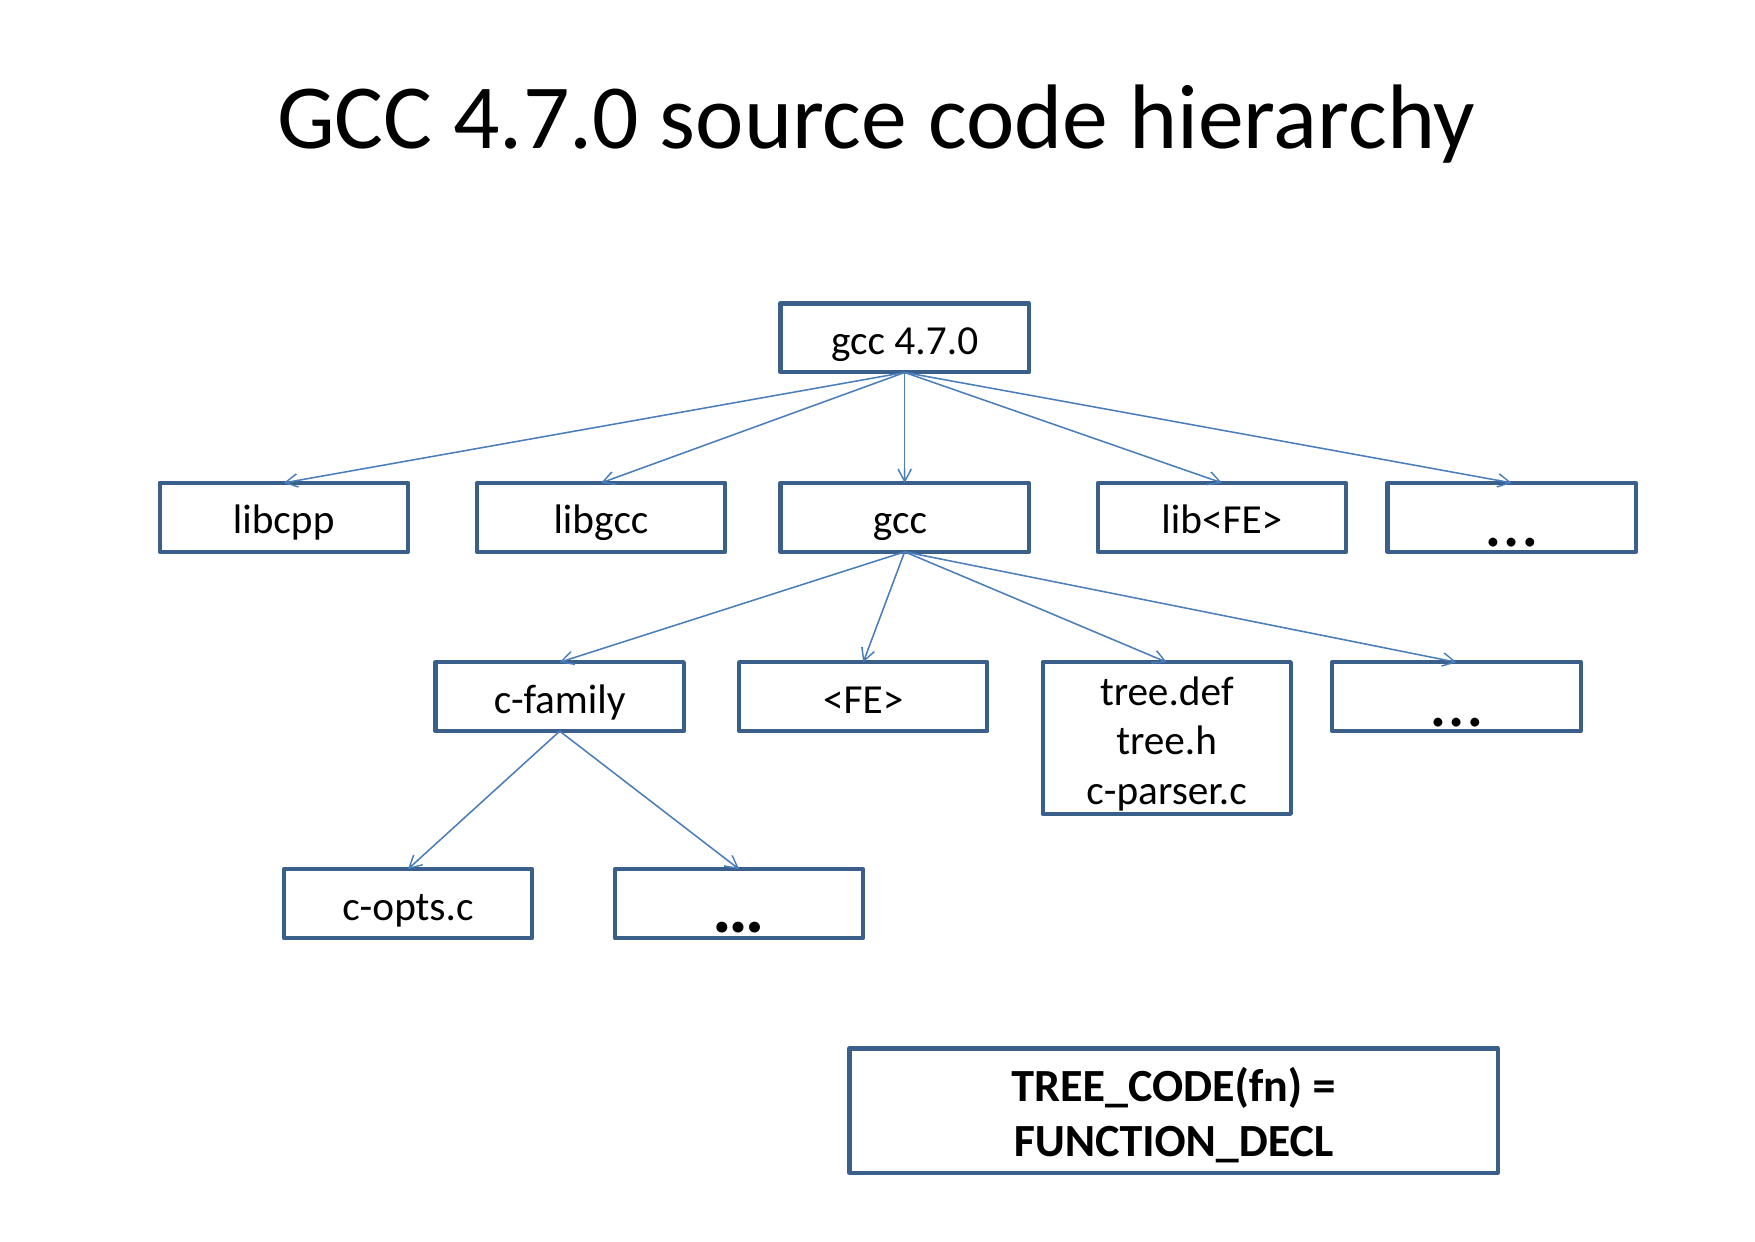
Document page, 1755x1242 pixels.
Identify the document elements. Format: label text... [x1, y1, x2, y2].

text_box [559, 551, 861, 663]
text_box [407, 730, 558, 870]
text_box gcc 4.7.0 [778, 301, 1031, 369]
text_box tree.def tree.h c-parser.c [1041, 671, 1293, 816]
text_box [559, 730, 740, 870]
text_box … [1385, 481, 1638, 554]
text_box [600, 372, 900, 484]
title GCC 4.7.0 source code hierarchy [87, 49, 1667, 257]
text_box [904, 551, 1457, 663]
text_box … [1330, 660, 1583, 733]
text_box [283, 372, 598, 484]
text_box … [613, 867, 865, 940]
text_box gcc [778, 491, 1031, 550]
text_box libgcc [475, 491, 727, 554]
text_box lib<FE> [1096, 491, 1348, 550]
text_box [863, 551, 902, 663]
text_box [904, 372, 1512, 484]
text_box c-family [433, 660, 686, 729]
text_box <FE> [737, 671, 989, 733]
text_box libcpp [158, 481, 410, 554]
text_box c-opts.c [282, 867, 534, 940]
text_box TREE_CODE(fn) = FUNCTION_DECL [847, 1046, 1500, 1175]
